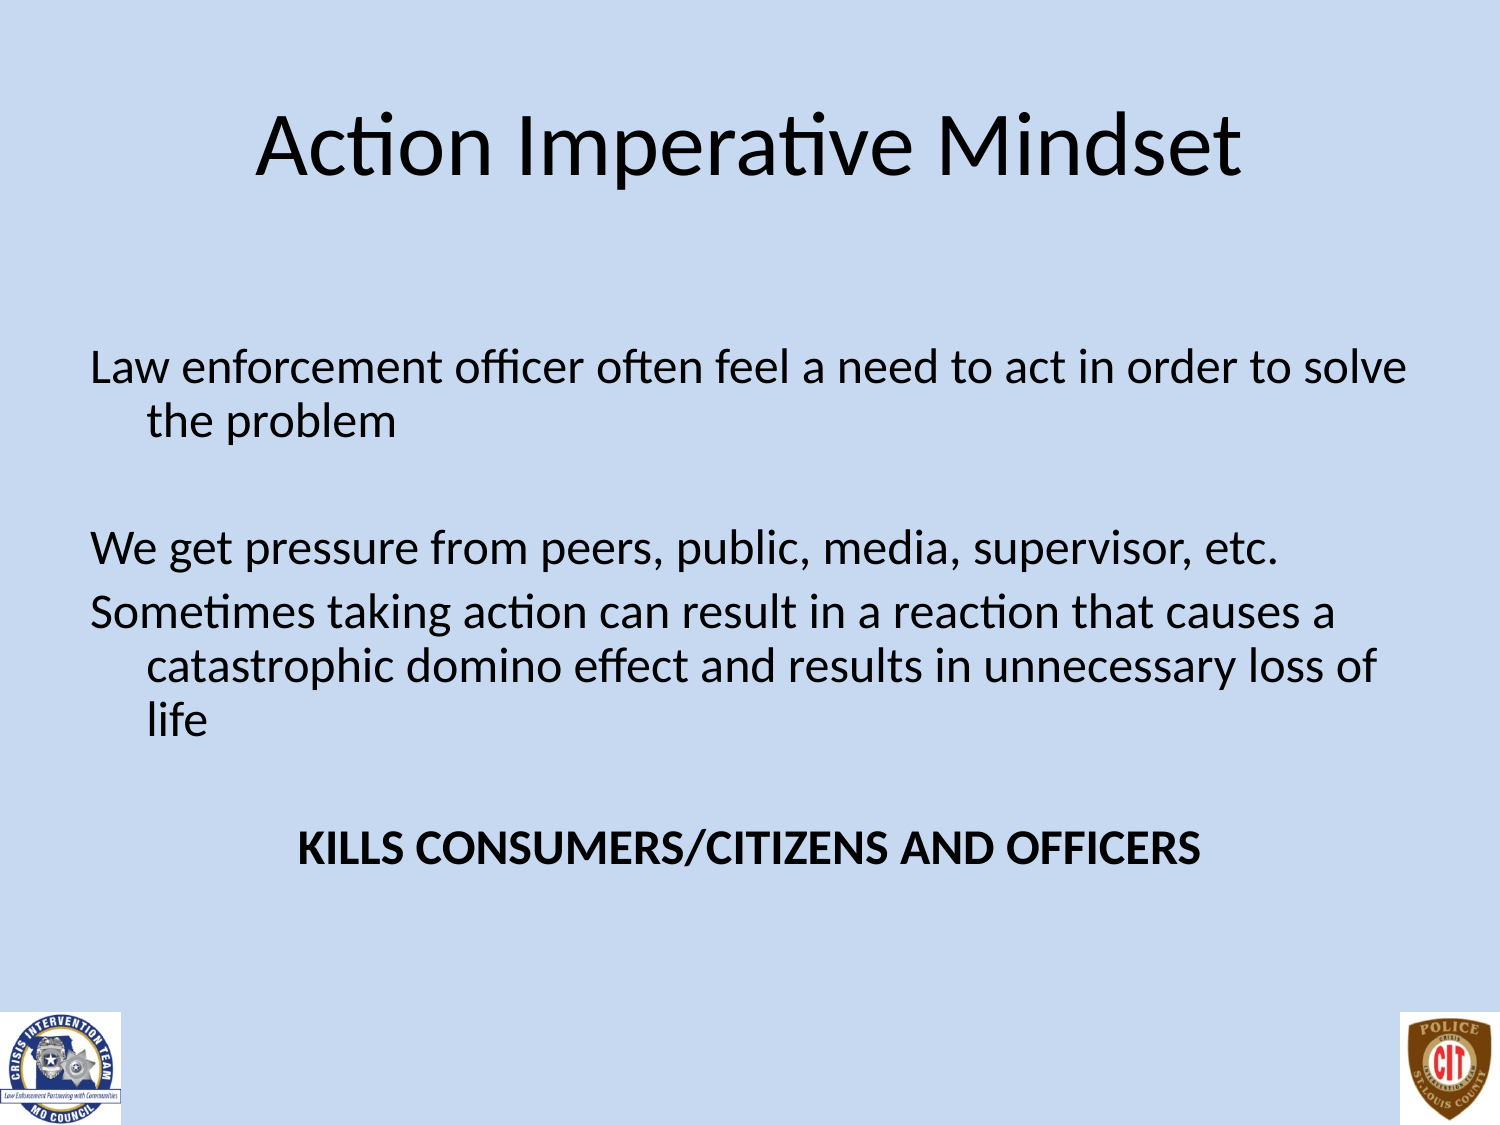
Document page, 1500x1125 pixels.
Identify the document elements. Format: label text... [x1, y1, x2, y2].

list Law enforcement officer often feel a need to act in order to solve the problem We get pressure from peers, public, media, supervisor, etc. Sometimes taking action can result in a reaction that causes a catastrophic domino effect and results in unnecessary loss of life KILLS CONSUMERS/CITIZENS AND OFFICERS [75, 262, 1425, 1005]
picture [0, 1012, 121, 1125]
title Action Imperative Mindset [75, 45, 1425, 233]
picture [1400, 1012, 1500, 1125]
